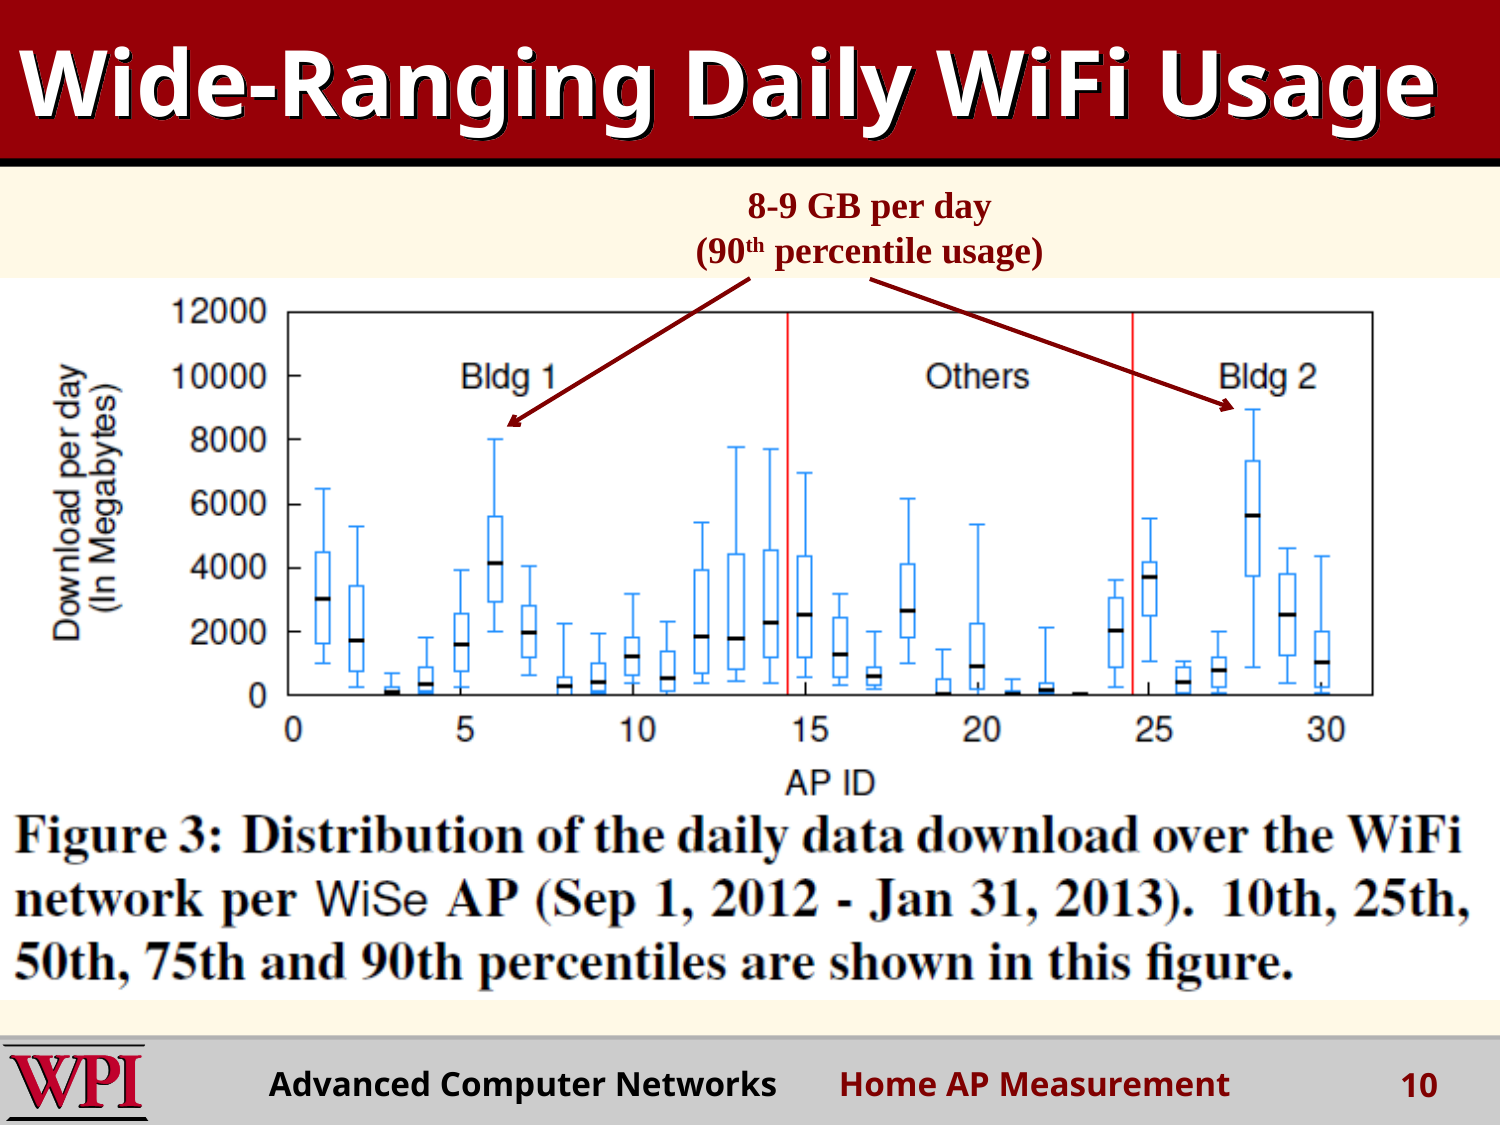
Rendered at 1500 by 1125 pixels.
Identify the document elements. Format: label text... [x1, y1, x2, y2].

picture [0, 0, 1500, 158]
picture [0, 167, 1500, 1035]
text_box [506, 277, 751, 427]
text_box 8-9 GB per day (90th percentile usage) [694, 172, 1046, 276]
footer Advanced Computer Networks Home AP Measurement [229, 1054, 1270, 1118]
picture [0, 1040, 1500, 1122]
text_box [869, 278, 1235, 410]
title Wide-Ranging Daily WiFi Usage [0, 0, 1460, 150]
slide_number 10 [1344, 1056, 1495, 1095]
